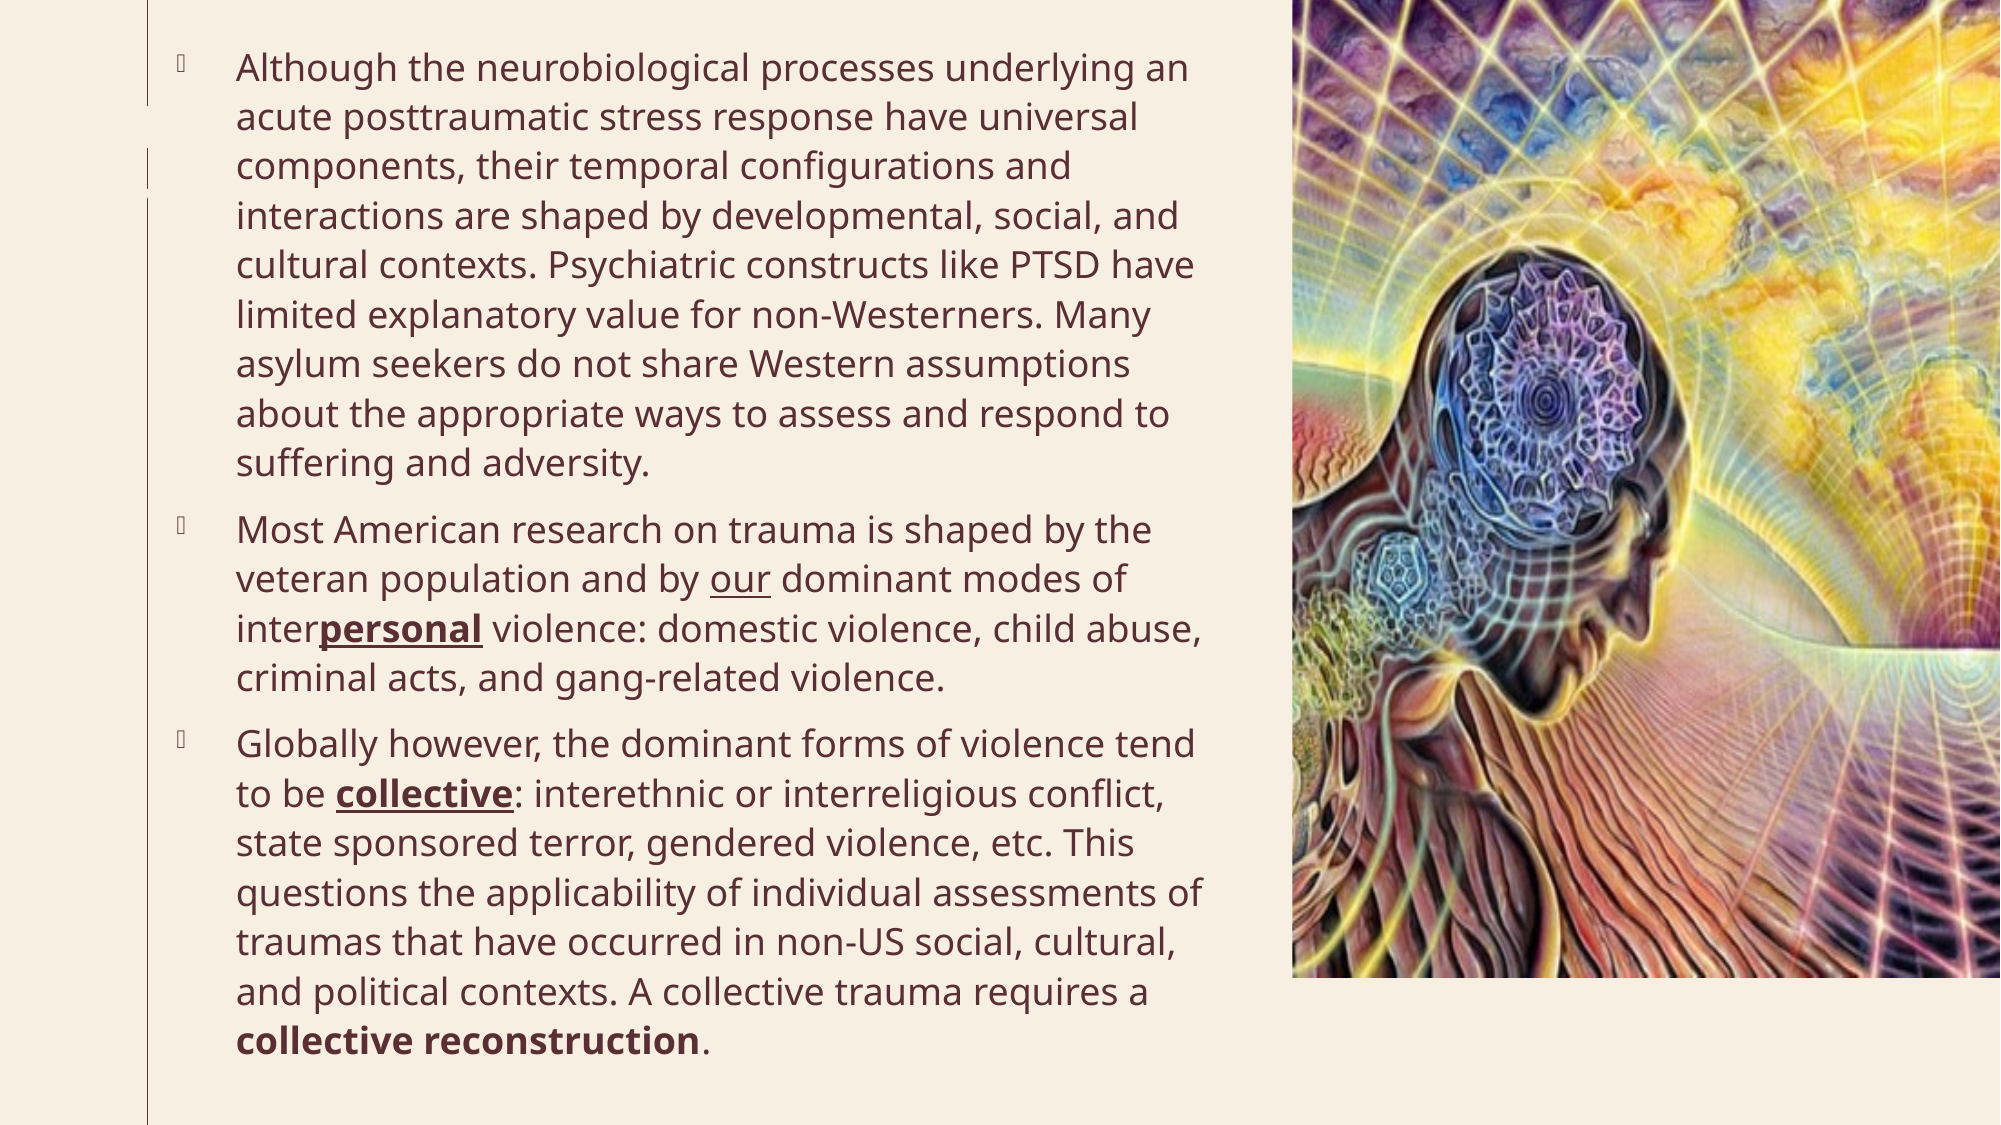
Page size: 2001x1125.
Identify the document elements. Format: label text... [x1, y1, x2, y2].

picture [1292, 0, 2000, 978]
title Trauma: a nexus of divergent paradigms [72, 72, 176, 249]
list Although the neurobiological processes underlying an acute posttraumatic stress response have universal components, their temporal configurations and interactions are shaped by developmental, social, and cultural contexts. Psychiatric constructs like PTSD have limited explanatory value for non-Westerners. Many asylum seekers do not share Western assumptions about the appropriate ways to assess and respond to suffering and adversity. Most American research on trauma is shaped by the veteran population and by our dominant modes of interpersonal violence: domestic violence, child abuse, criminal acts, and gang-related violence. Globally however, the dominant forms of violence tend to be collective: interethnic or interreligious conflict, state sponsored terror, gendered violence, etc. This questions the applicability of individual assessments of traumas that have occurred in non-US social, cultural, and political contexts. A collective trauma requires a collective reconstruction. [176, 39, 1242, 1100]
